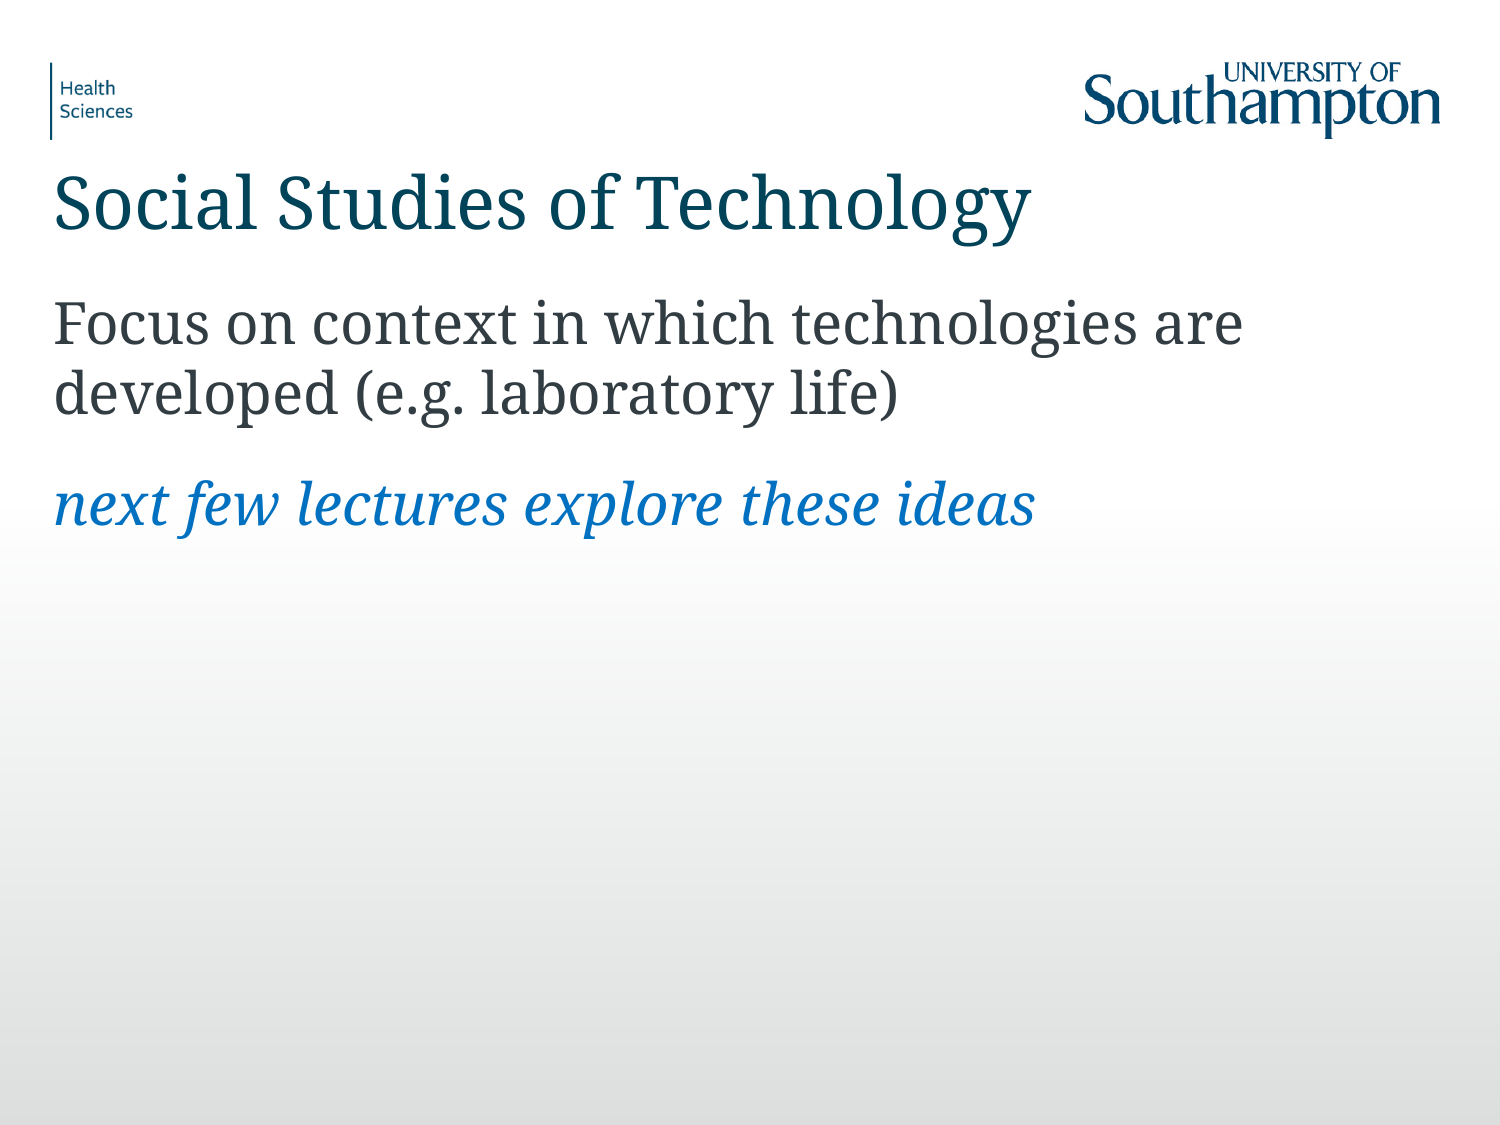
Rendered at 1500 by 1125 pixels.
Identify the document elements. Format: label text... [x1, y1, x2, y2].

picture [53, 62, 336, 140]
list Focus on context in which technologies are developed (e.g. laboratory life) next few lectures explore these ideas [53, 278, 1447, 954]
picture [1085, 62, 1440, 139]
title Social Studies of Technology [53, 148, 1447, 256]
